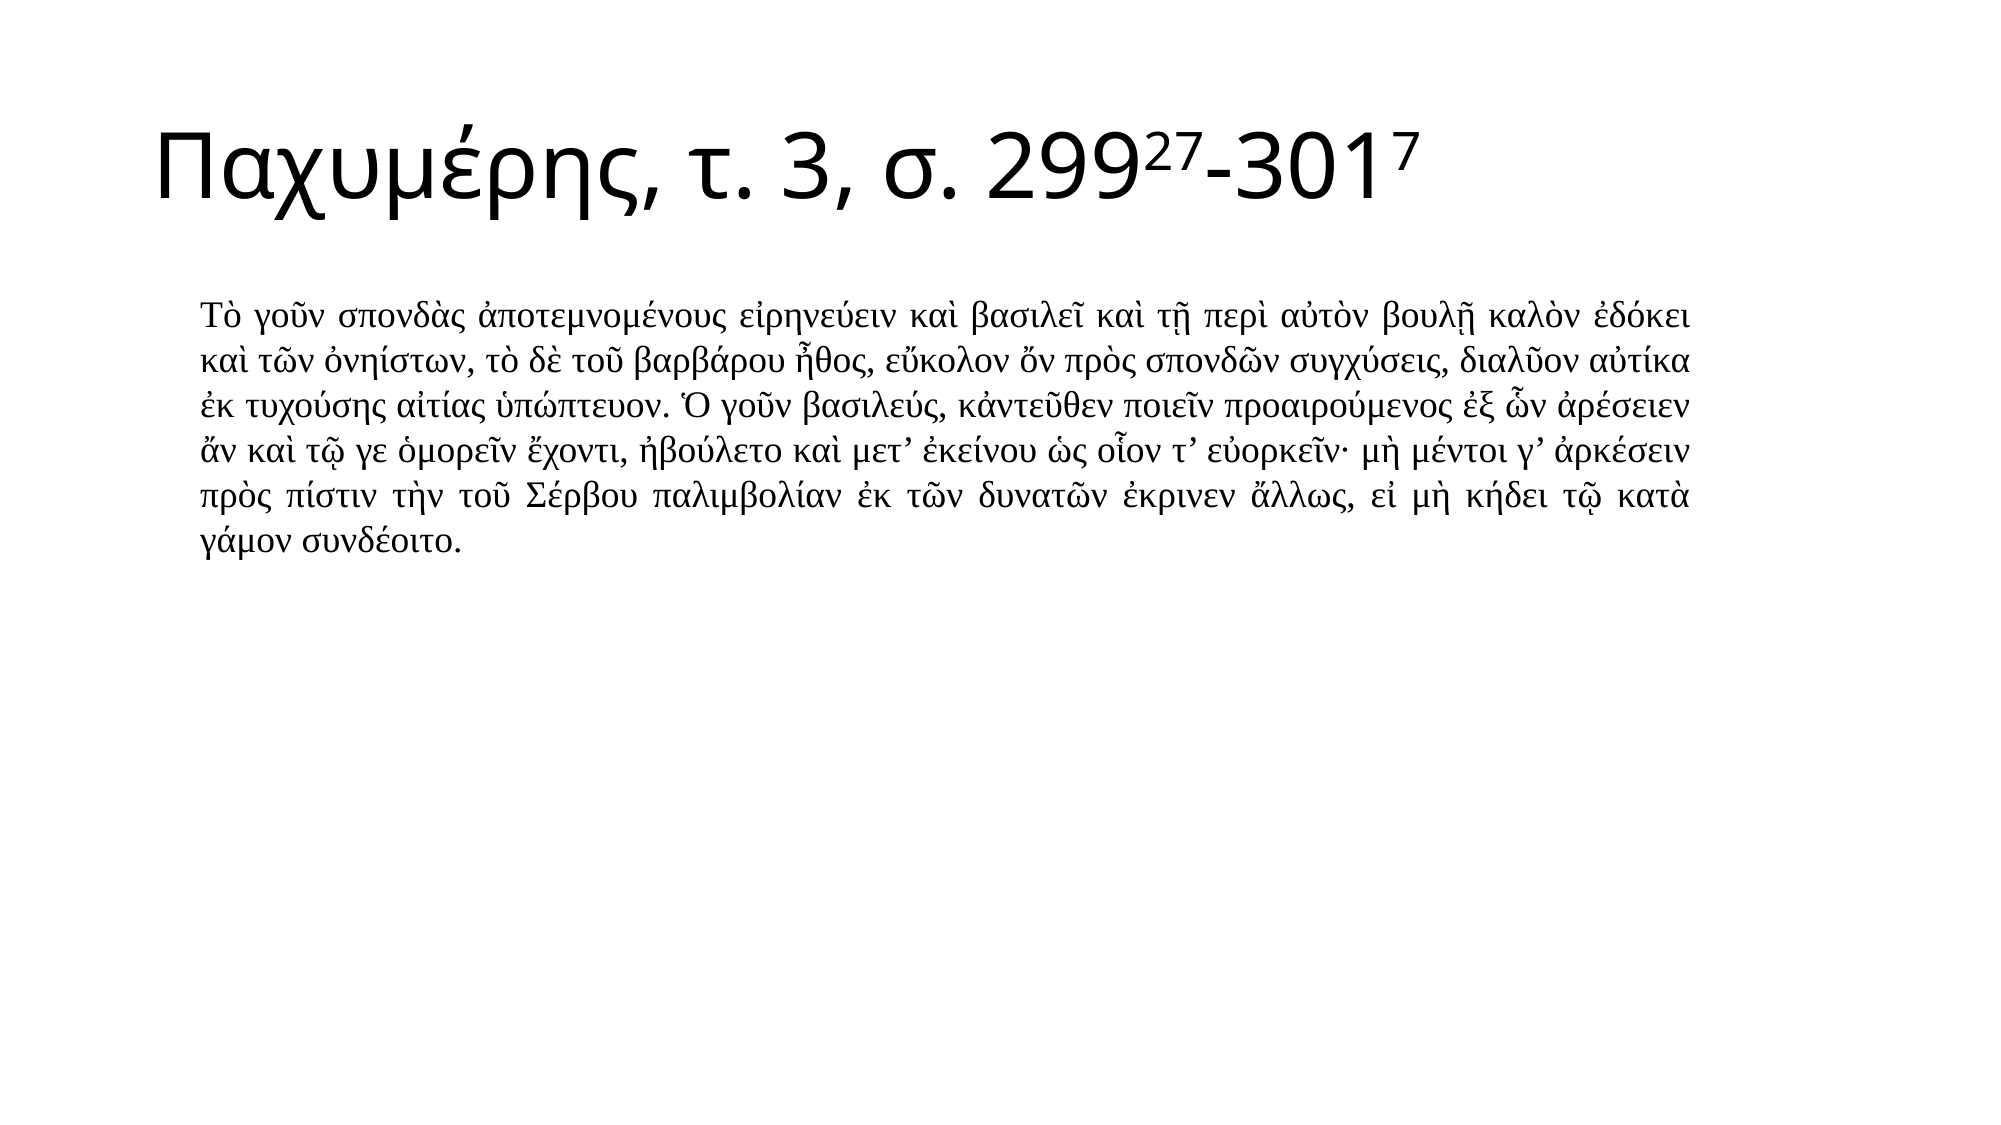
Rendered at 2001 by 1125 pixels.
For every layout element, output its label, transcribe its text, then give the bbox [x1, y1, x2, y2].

text_box Τὸ γοῦν σπονδὰς ἀποτεμνομένους εἰρηνεύειν καὶ βασιλεῖ καὶ τῇ περὶ αὐτὸν βουλῇ καλὸν ἐδόκει καὶ τῶν ὀνηίστων, τὸ δὲ τοῦ βαρβάρου ἦθος, εὔκολον ὄν πρὸς σπονδῶν συγχύσεις, διαλῦον αὐτίκα ἐκ τυχούσης αἰτίας ὑπώπτευον. Ὁ γοῦν βασιλεύς, κἀντεῦθεν ποιεῖν προαιρούμενος ἐξ ὧν ἀρέσειεν ἄν καὶ τῷ γε ὁμορεῖν ἔχοντι, ἠβούλετο καὶ μετ’ ἐκείνου ὡς οἷον τ’ εὐορκεῖν· μὴ μέντοι γ’ ἀρκέσειν πρὸς πίστιν τὴν τοῦ Σέρβου παλιμβολίαν ἐκ τῶν δυνατῶν ἐκρινεν ἄλλως, εἰ μὴ κήδει τῷ κατὰ γάμον συνδέοιτο. [185, 282, 1707, 868]
title Παχυμέρης, τ. 3, σ. 29927-3017 [137, 59, 1863, 278]
